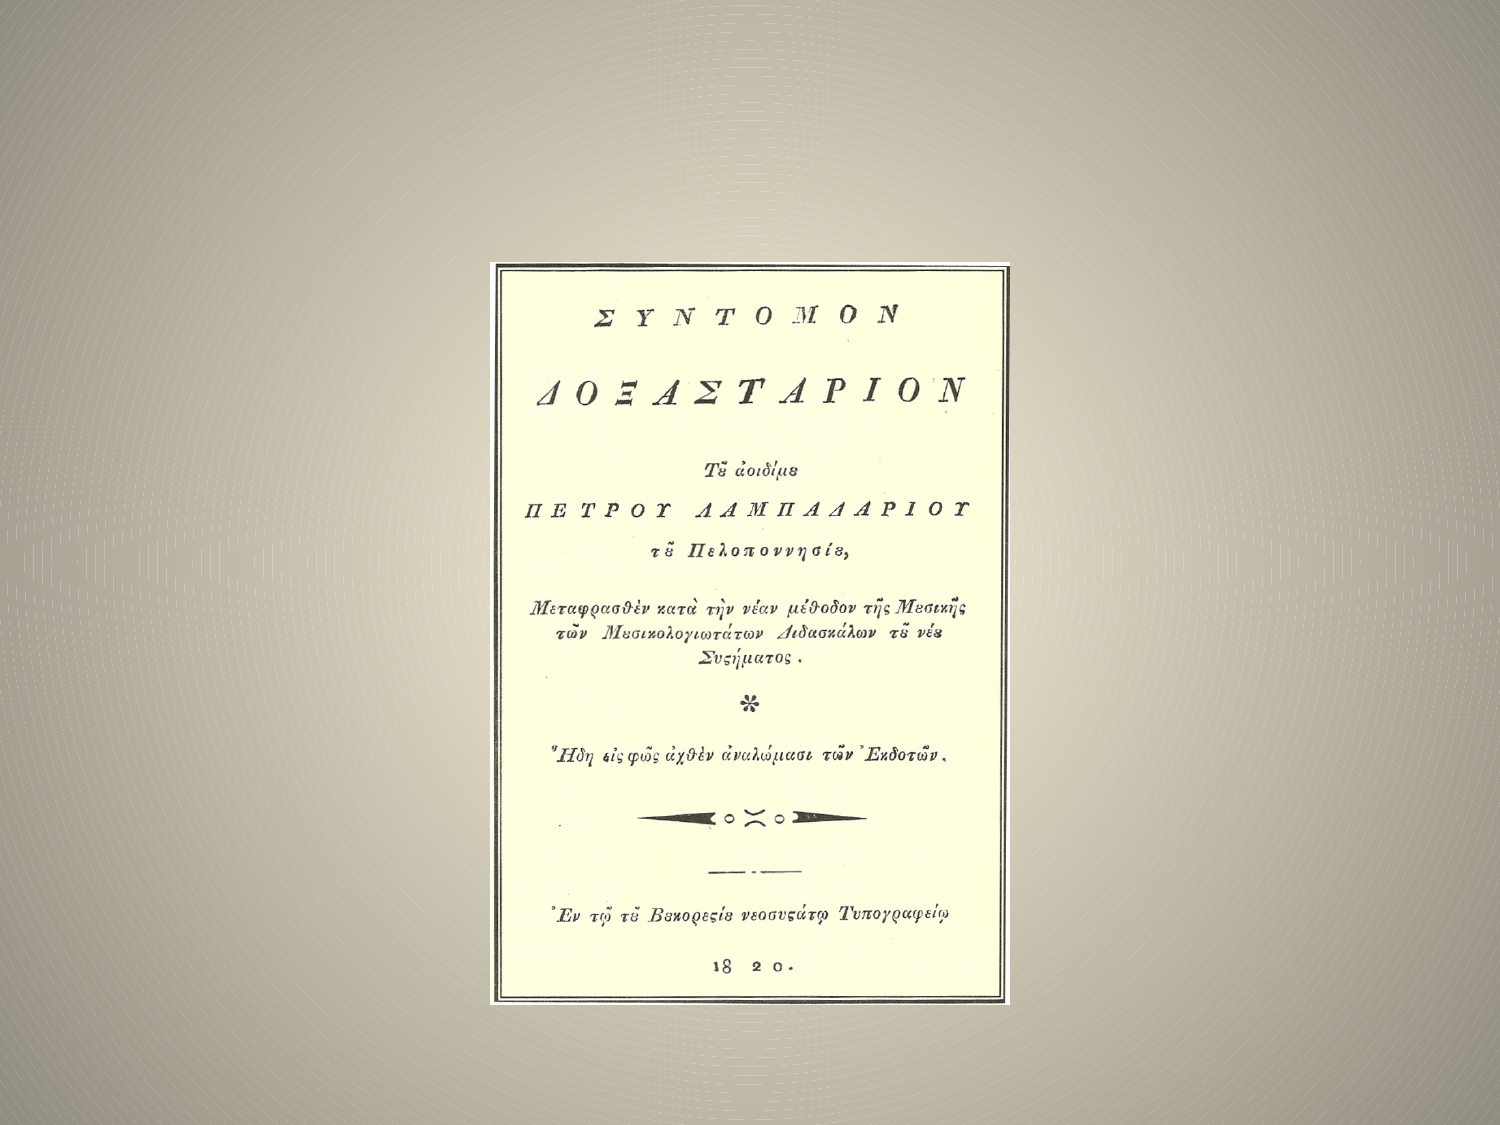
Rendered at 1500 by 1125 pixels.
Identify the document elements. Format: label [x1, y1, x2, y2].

list [489, 262, 1010, 1006]
